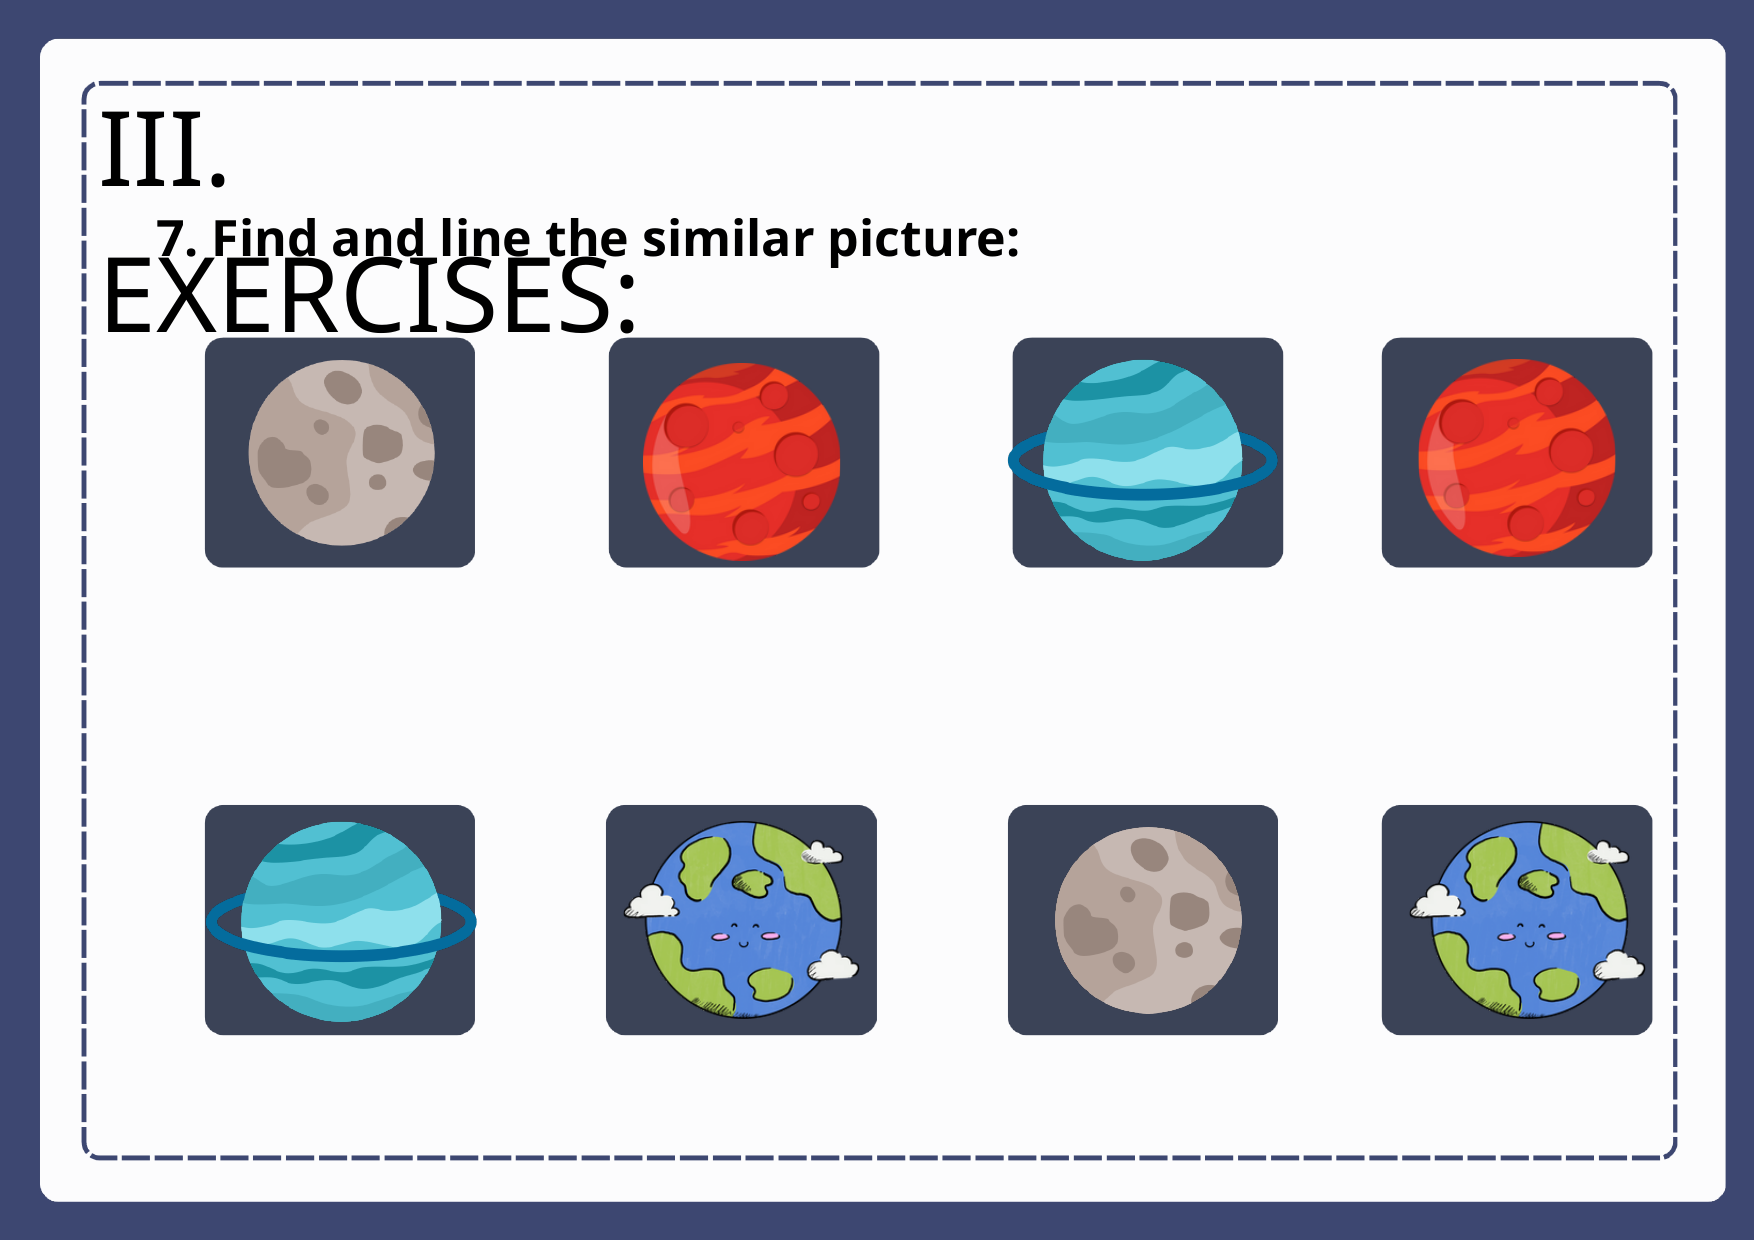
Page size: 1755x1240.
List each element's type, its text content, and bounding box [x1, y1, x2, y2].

text_box [1409, 821, 1646, 1019]
text_box [997, 349, 1289, 571]
text_box [1418, 359, 1616, 557]
text_box [29, 28, 1736, 1212]
text_box [643, 363, 841, 561]
text_box [1044, 816, 1252, 1024]
text_box 7. Find and line the similar picture: [156, 196, 1087, 267]
text_box [195, 811, 487, 1033]
text_box III. EXERCISES: [98, 61, 784, 353]
text_box [623, 821, 860, 1019]
